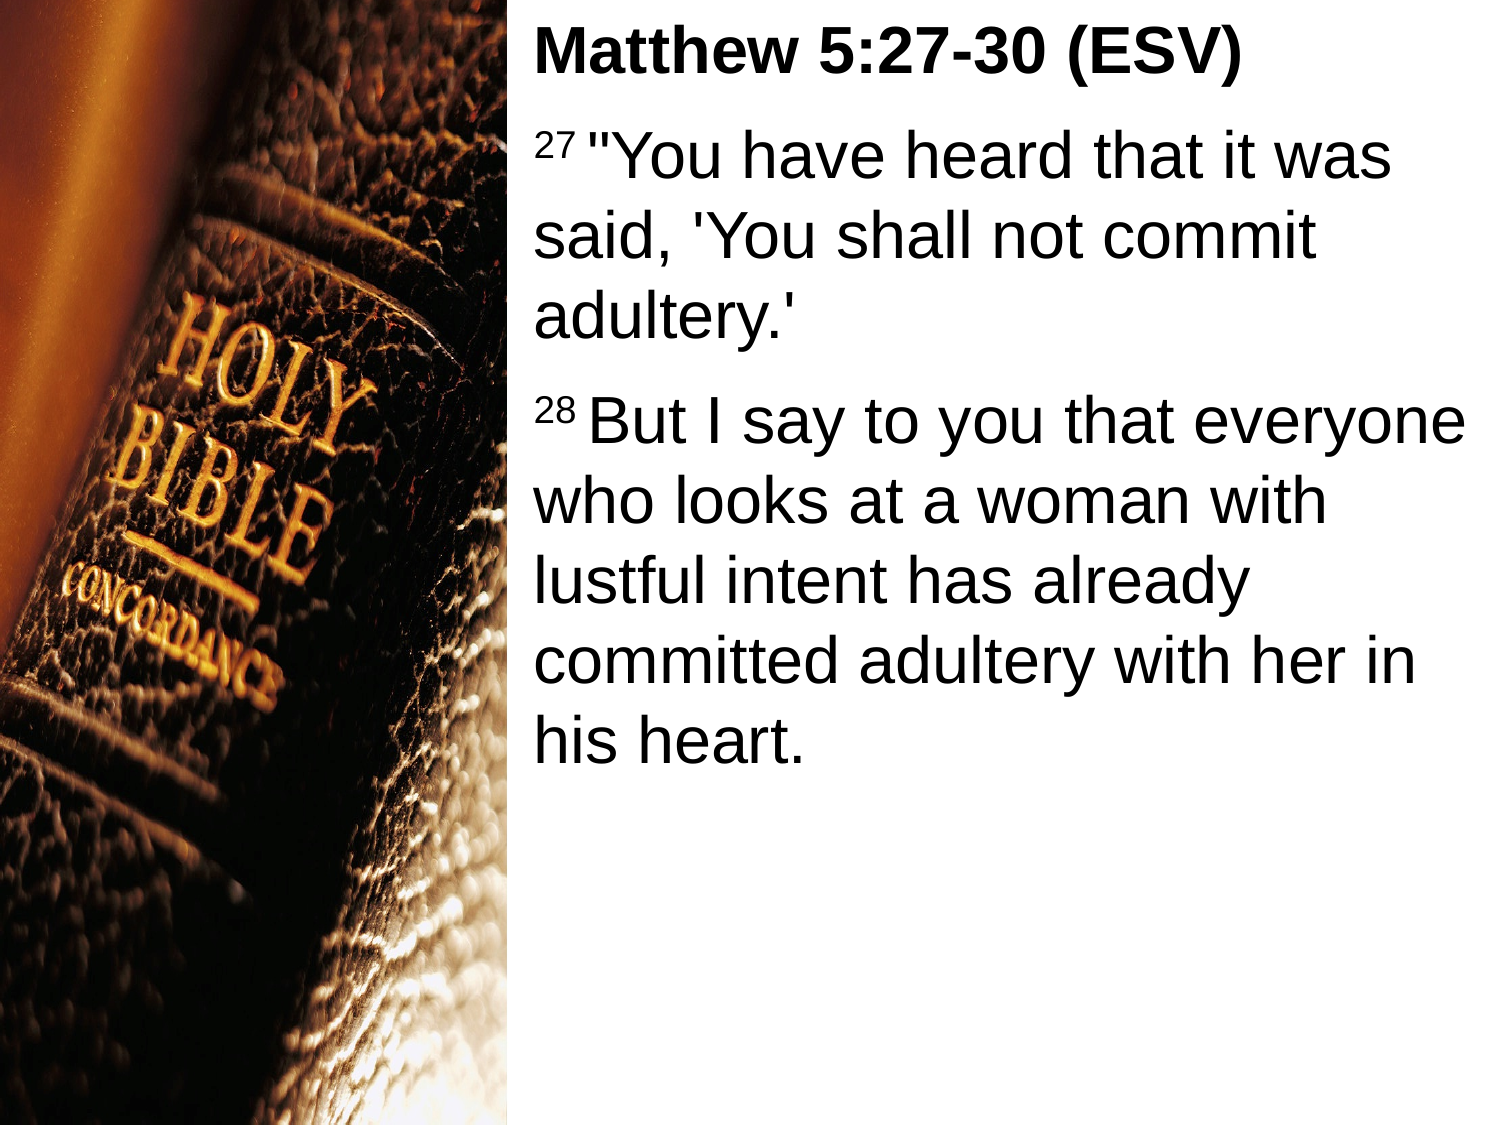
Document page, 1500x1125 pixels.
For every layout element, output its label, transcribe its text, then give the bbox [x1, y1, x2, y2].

picture [0, 0, 609, 1125]
text_box Matthew 5:27-30 (ESV) 27 "You have heard that it was said, 'You shall not commit adultery.' 28 But I say to you that everyone who looks at a woman with lustful intent has already committed adultery with her in his heart. [611, 0, 1488, 785]
